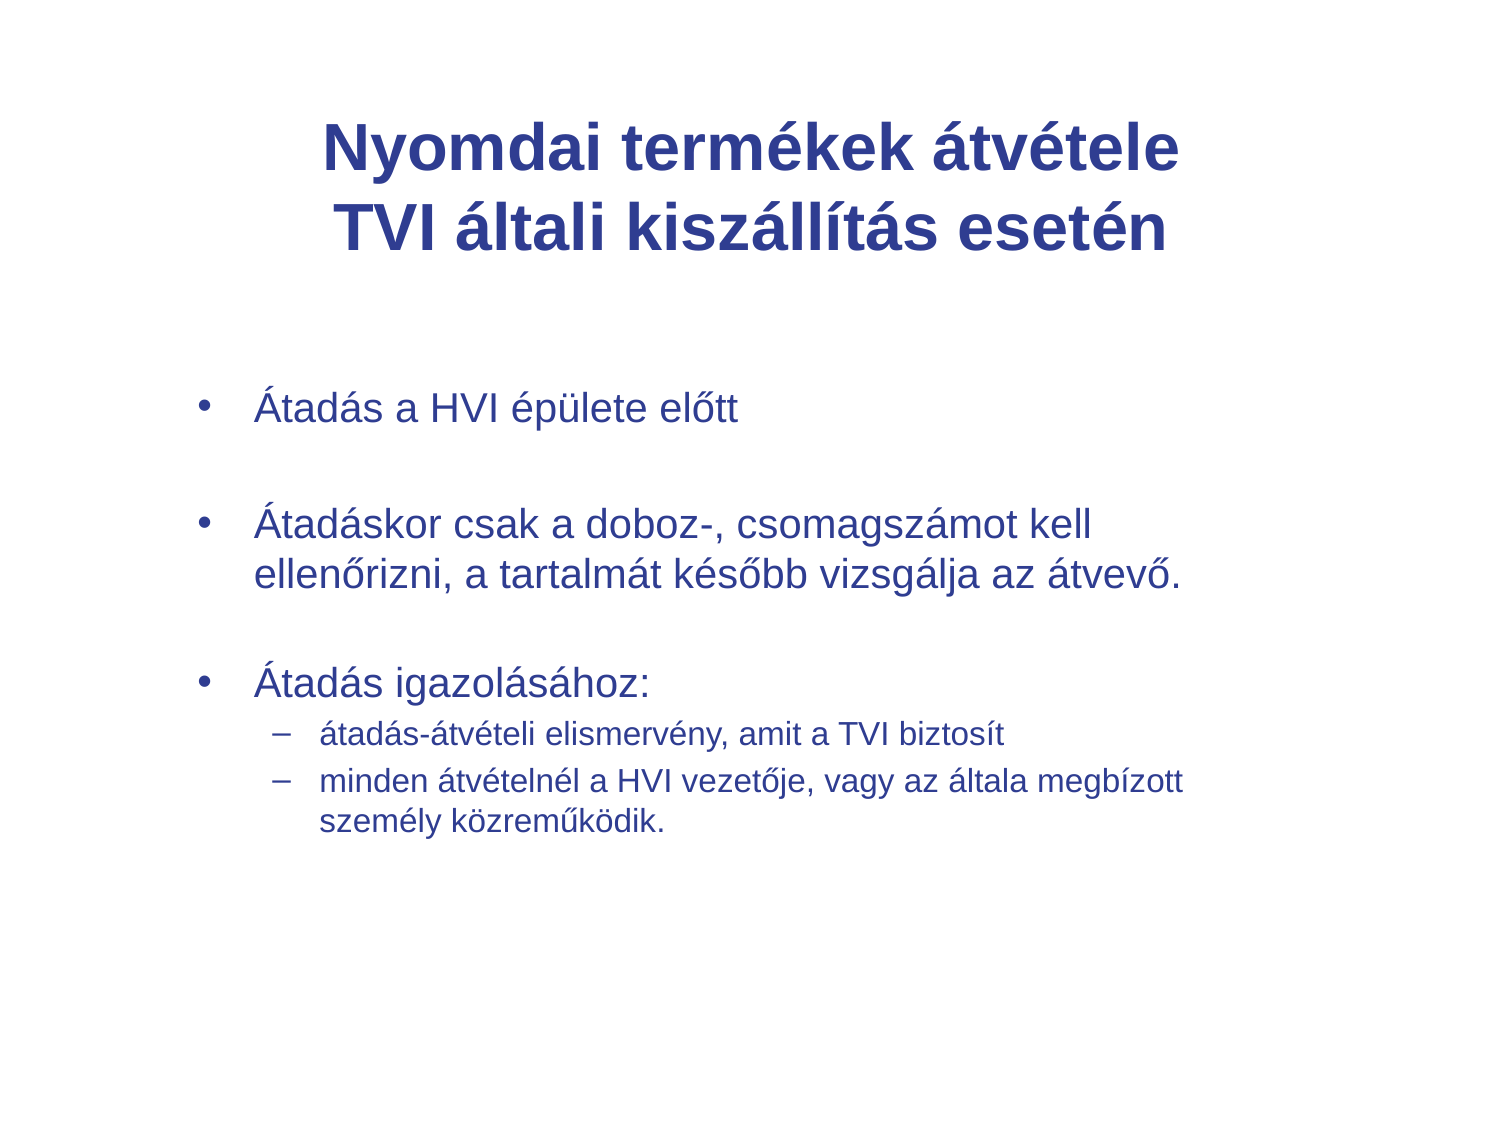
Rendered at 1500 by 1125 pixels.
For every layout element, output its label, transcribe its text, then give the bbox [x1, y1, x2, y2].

text_box Nyomdai termékek átvétele TVI általi kiszállítás esetén [184, 90, 1319, 278]
text_box Átadás a HVI épülete előtt Átadáskor csak a doboz-, csomagszámot kell ellenőrizni, a tartalmát később vizsgálja az átvevő. Átadás igazolásához: átadás-átvételi elismervény, amit a TVI biztosít minden átvételnél a HVI vezetője, vagy az általa megbízott személy közreműködik. [182, 314, 1305, 1040]
